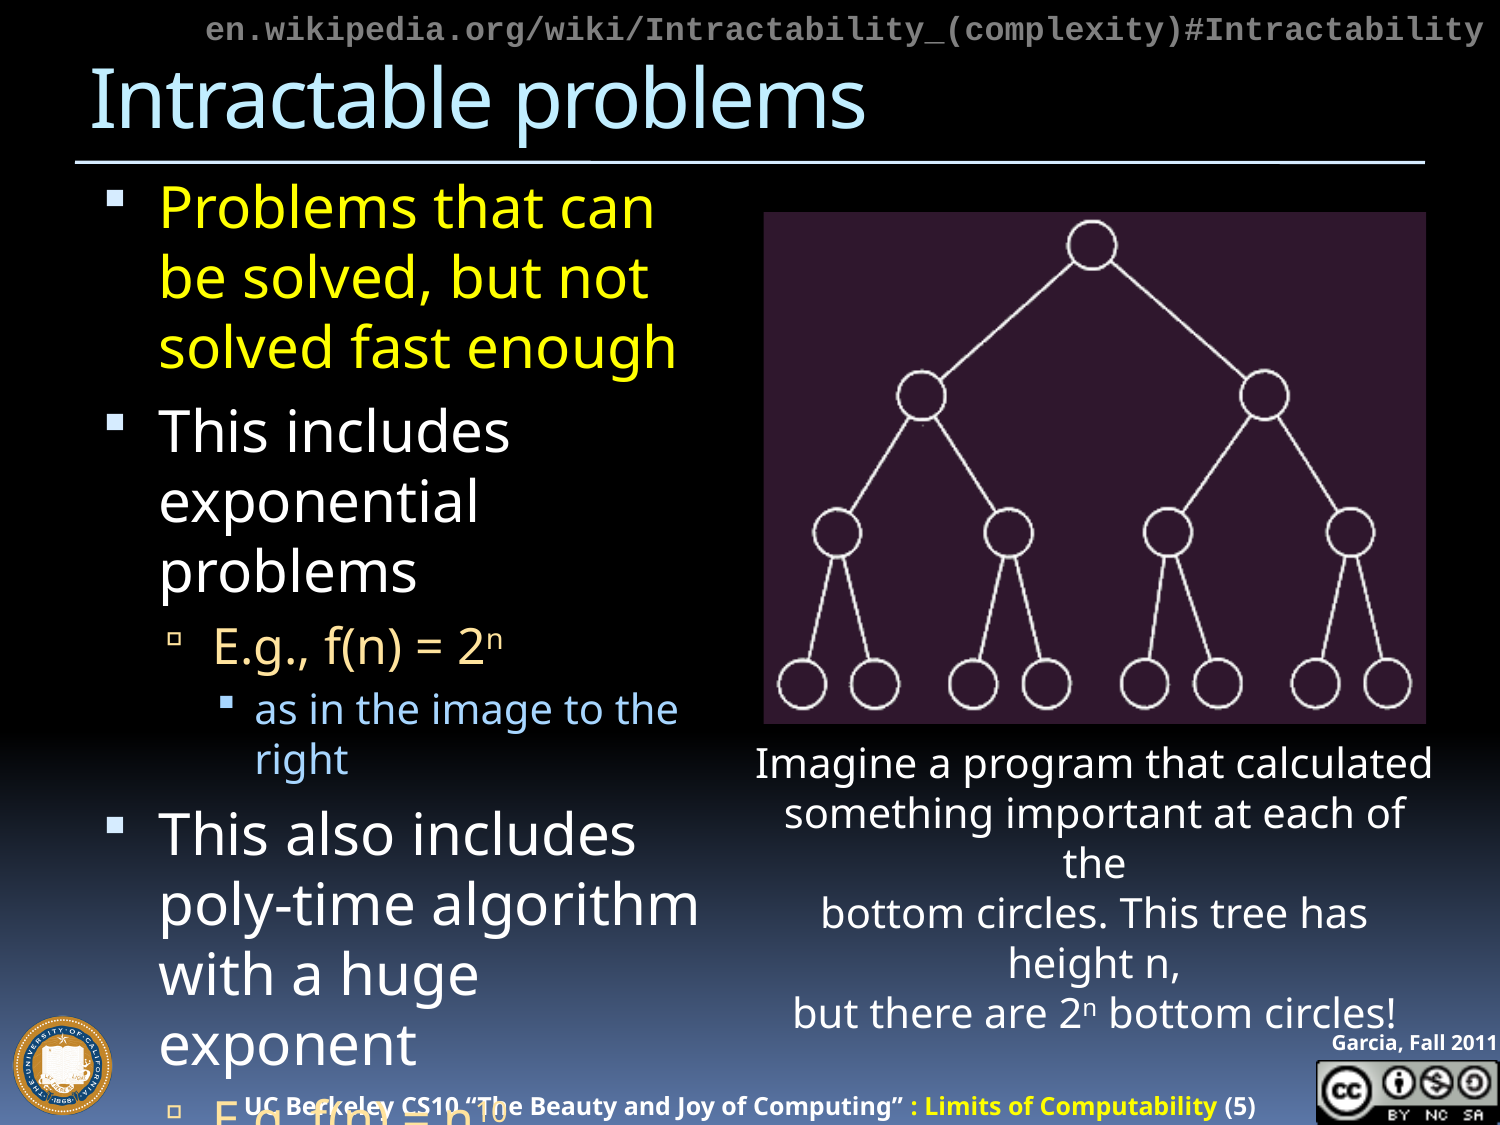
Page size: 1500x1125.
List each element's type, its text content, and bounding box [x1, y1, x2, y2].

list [763, 211, 1427, 725]
text_box Imagine a program that calculated something important at each of the bottom circles. This tree has height n, but there are 2n bottom circles! [738, 729, 1450, 1045]
list Problems that can be solved, but not solved fast enough This includes exponential problems E.g., f(n) = 2n as in the image to the right This also includes poly-time algorithm with a huge exponent E.g, f(n) = n10 Only solve for small n [75, 163, 739, 1034]
picture [12, 1015, 113, 1116]
title Intractable problems [75, 55, 1425, 163]
picture [1316, 1060, 1500, 1125]
text_box en.wikipedia.org/wiki/Intractability_(complexity)#Intractability [0, 0, 1500, 55]
